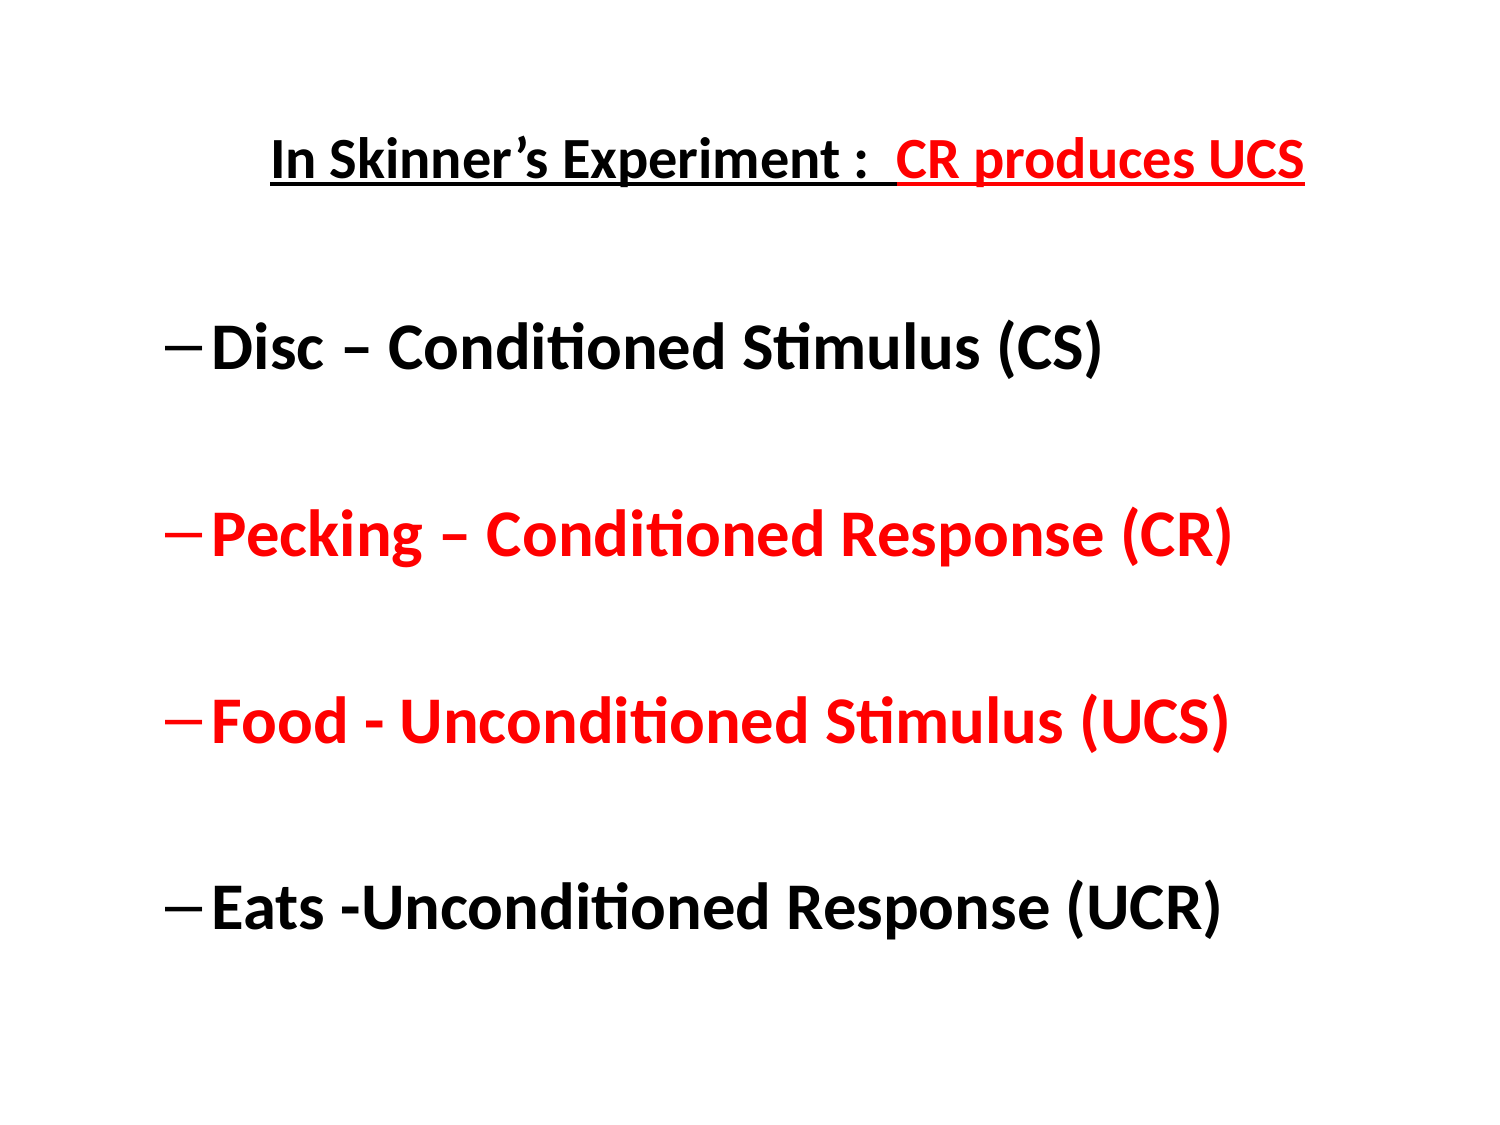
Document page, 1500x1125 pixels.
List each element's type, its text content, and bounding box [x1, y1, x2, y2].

list In Skinner’s Experiment : CR produces UCS Disc – Conditioned Stimulus (CS) Pecking – Conditioned Response (CR) Food - Unconditioned Stimulus (UCS) Eats -Unconditioned Response (UCR) [75, 112, 1425, 1075]
